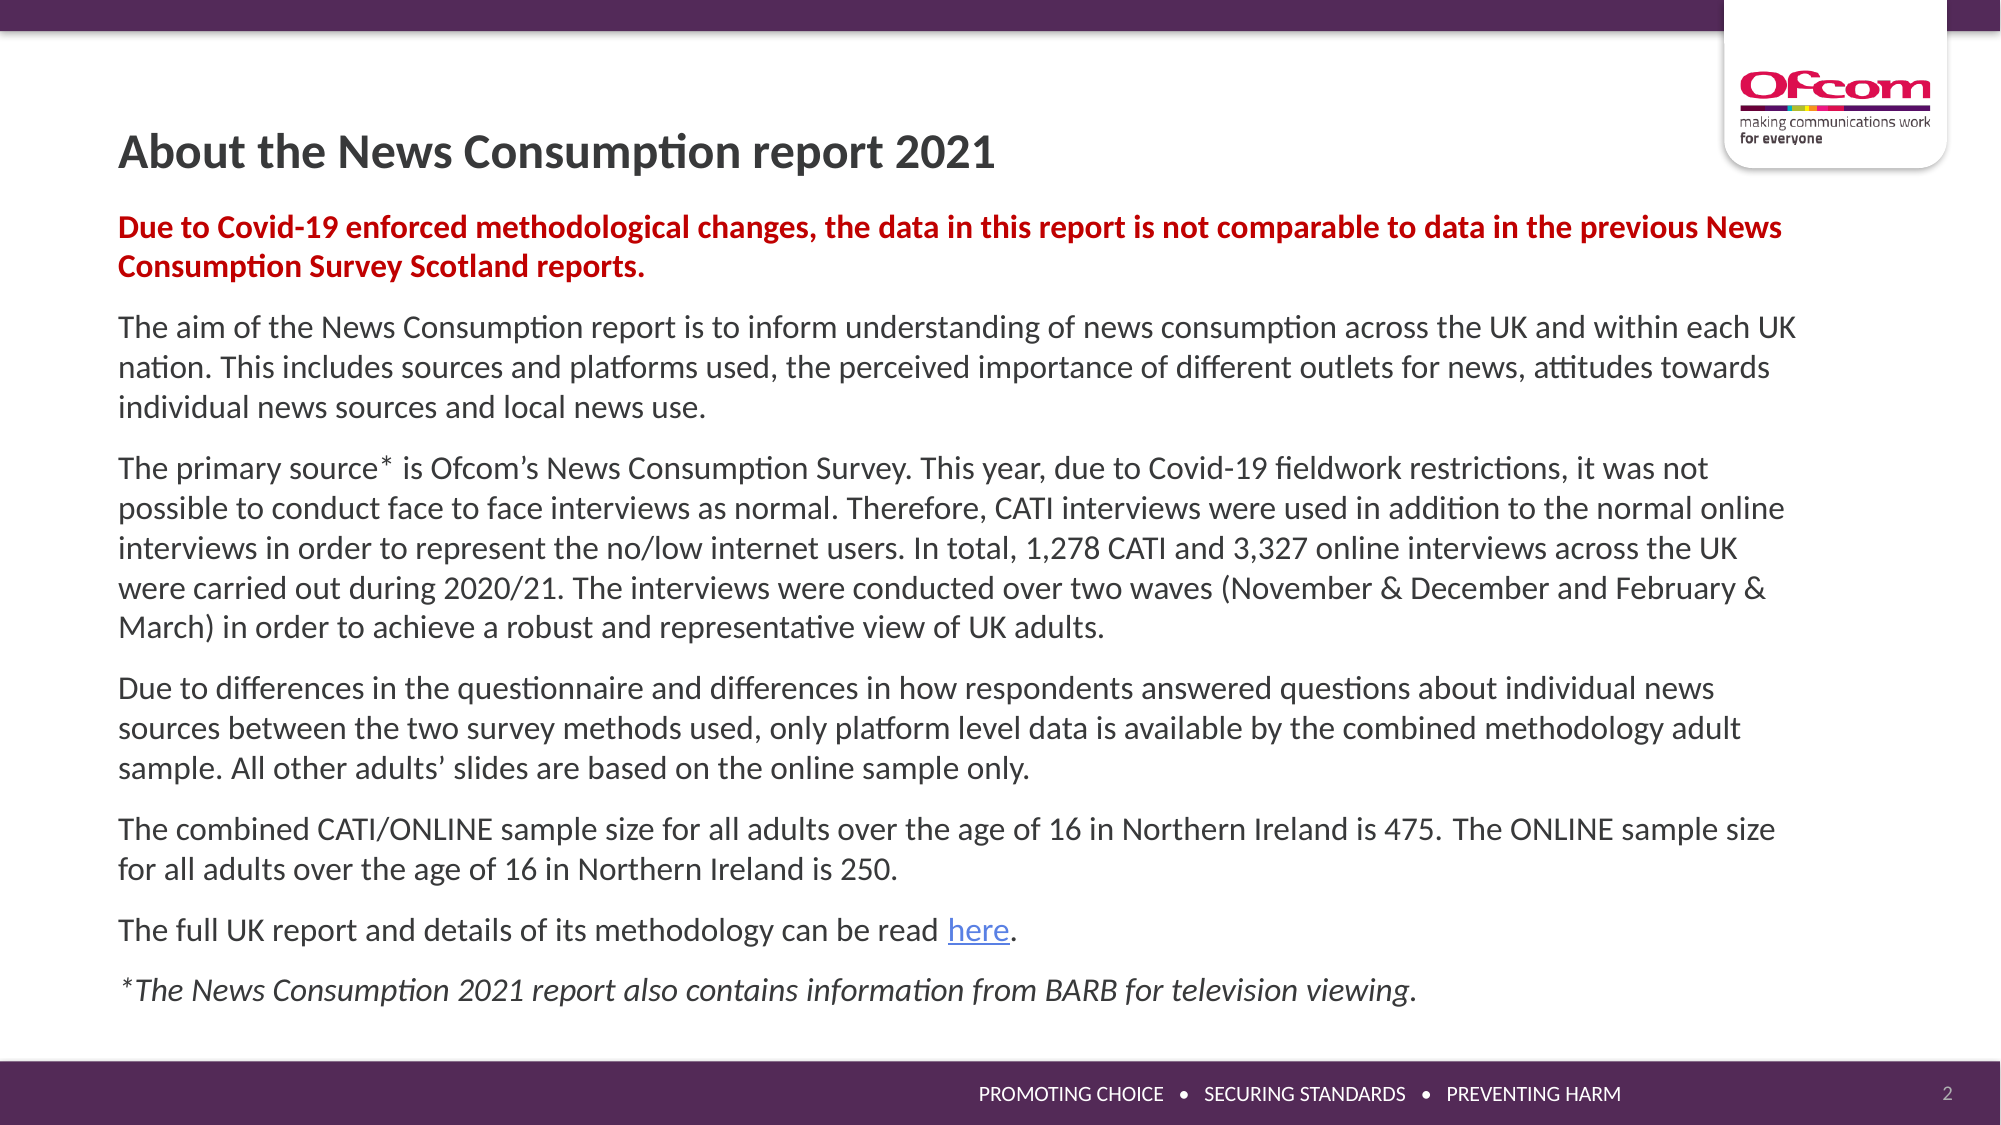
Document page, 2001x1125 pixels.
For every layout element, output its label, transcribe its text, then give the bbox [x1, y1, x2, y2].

title About the News Consumption report 2021 [118, 118, 1582, 266]
list Due to Covid-19 enforced methodological changes, the data in this report is not comparable to data in the previous News Consumption Survey Scotland reports. The aim of the News Consumption report is to inform understanding of news consumption across the UK and within each UK nation. This includes sources and platforms used, the perceived importance of different outlets for news, attitudes towards individual news sources and local news use.​ The primary source* is Ofcom’s News Consumption Survey. This year, due to Covid-19 fieldwork restrictions, it was not possible to conduct face to face interviews as normal. Therefore, CATI interviews were used in addition to the normal online interviews in order to represent the no/low internet users. In total, 1,278 CATI and 3,327 online interviews across the UK were carried out during 2020/21. The interviews were conducted over two waves (November & December and February & March) in order to achieve a robust and representative view of UK adults.​ Due to differences in the questionnaire and differences in how respondents answered questions about individual news sources between the two survey methods used, only platform level data is available by the combined methodology adult sample. All other adults’ slides are based on the online sample only. The combined CATI/ONLINE sample size for all adults over the age of 16 in Northern Ireland is 475.​ The ONLINE sample size for all adults over the age of 16 in Northern Ireland is 250.​ The full UK report and details of its methodology can be read here. ​ ​*The News Consumption 2021 report also contains information from BARB for television viewing. [118, 204, 1803, 1046]
